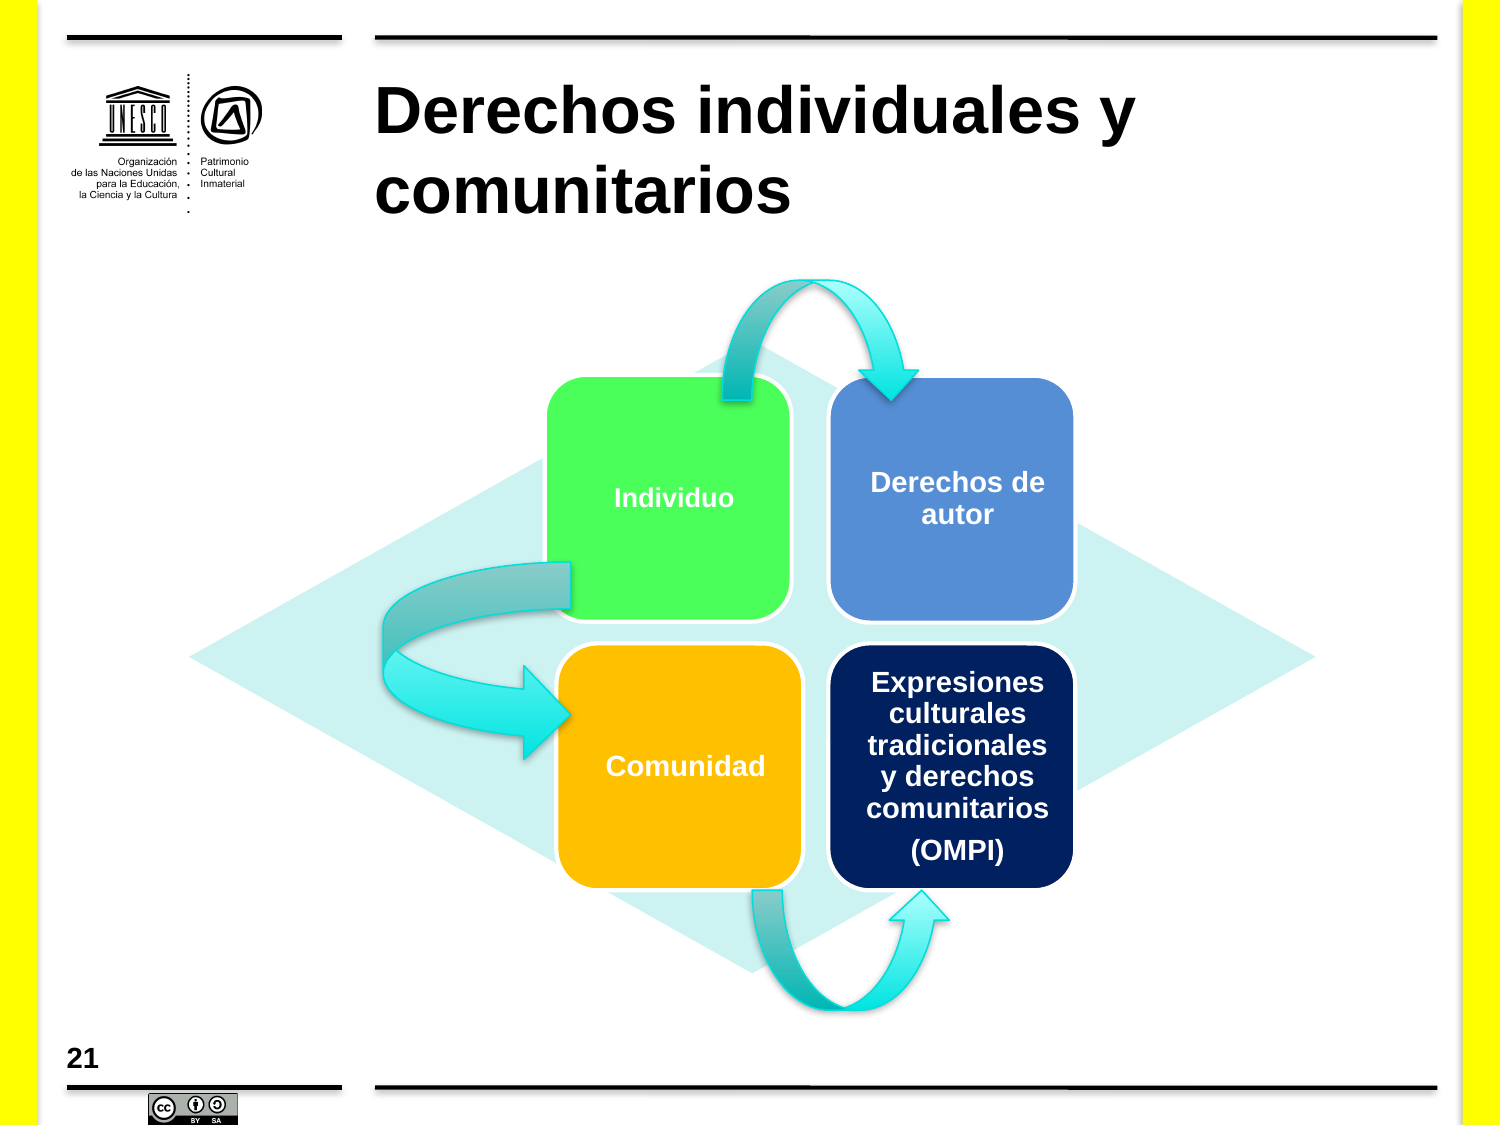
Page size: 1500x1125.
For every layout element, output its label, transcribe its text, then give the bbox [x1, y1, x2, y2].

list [204, 340, 1301, 974]
picture [148, 1093, 238, 1125]
title Derechos individuales y comunitarios [374, 66, 1438, 228]
text_box [779, 983, 910, 1012]
text_box [732, 279, 896, 338]
picture [71, 74, 262, 213]
